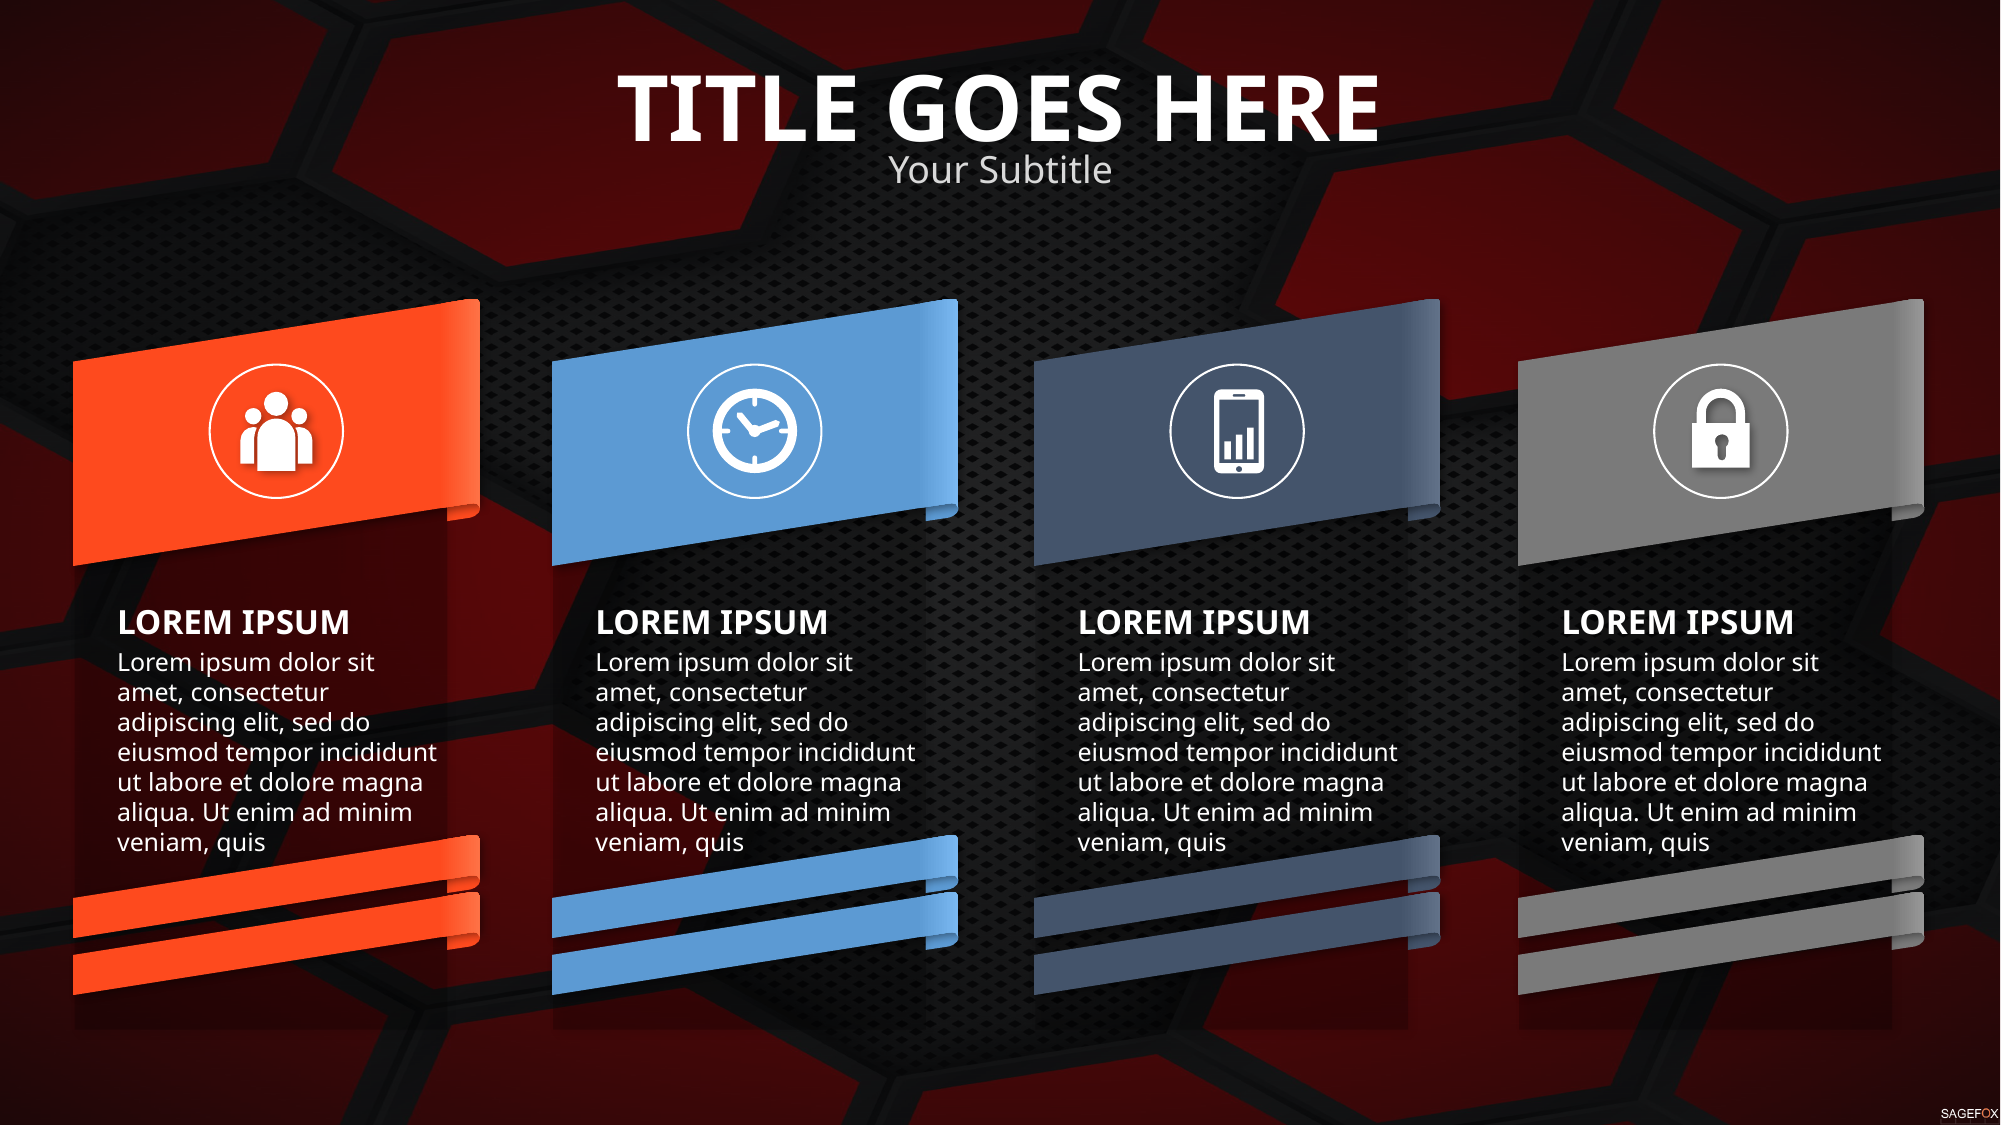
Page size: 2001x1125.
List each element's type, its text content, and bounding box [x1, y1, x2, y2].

text_box [1692, 388, 1750, 468]
text_box [73, 298, 480, 567]
text_box [1420, 943, 1438, 949]
text_box [257, 418, 313, 471]
text_box [291, 408, 308, 425]
text_box LOREM IPSUM Lorem ipsum dolor sit amet, consectetur adipiscing elit, sed do eiusmod tempor incididunt ut labore et dolore magna aliqua. Ut enim ad minim veniam, quis [107, 596, 450, 862]
text_box [1422, 886, 1437, 891]
text_box [459, 886, 476, 891]
text_box LOREM IPSUM Lorem ipsum dolor sit amet, consectetur adipiscing elit, sed do eiusmod tempor incididunt ut labore et dolore magna aliqua. Ut enim ad minim veniam, quis [1067, 596, 1411, 862]
text_box [937, 886, 955, 891]
text_box [1903, 515, 1921, 520]
text_box [458, 515, 476, 520]
text_box [73, 891, 480, 996]
text_box [1519, 947, 1893, 1030]
text_box [1654, 364, 1788, 498]
text_box [1519, 890, 1893, 953]
text_box [1035, 947, 1409, 1030]
text_box [263, 391, 289, 416]
text_box [551, 891, 959, 996]
text_box [74, 519, 448, 897]
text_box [548, 42, 1452, 199]
text_box [1903, 943, 1922, 949]
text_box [1214, 389, 1264, 474]
text_box [1035, 519, 1409, 897]
text_box [209, 364, 343, 498]
text_box [1035, 890, 1409, 953]
text_box [551, 835, 959, 939]
text_box [240, 427, 257, 464]
text_box [1170, 364, 1304, 498]
text_box [1033, 835, 1441, 939]
text_box [551, 298, 959, 567]
text_box [553, 947, 926, 1030]
text_box [74, 890, 448, 954]
text_box LOREM IPSUM Lorem ipsum dolor sit amet, consectetur adipiscing elit, sed do eiusmod tempor incididunt ut labore et dolore magna aliqua. Ut enim ad minim veniam, quis [585, 596, 928, 862]
text_box [245, 408, 262, 425]
text_box [688, 364, 822, 498]
text_box [1033, 891, 1441, 996]
text_box [1519, 519, 1893, 897]
text_box [74, 947, 448, 1030]
text_box [1517, 835, 1925, 939]
text_box [553, 519, 926, 897]
text_box [936, 515, 955, 520]
text_box [1517, 298, 1925, 567]
text_box [457, 943, 477, 949]
text_box [1420, 515, 1437, 520]
text_box [1517, 891, 1925, 996]
text_box [553, 890, 926, 953]
text_box [1905, 886, 1921, 891]
text_box [1033, 298, 1441, 567]
text_box LOREM IPSUM Lorem ipsum dolor sit amet, consectetur adipiscing elit, sed do eiusmod tempor incididunt ut labore et dolore magna aliqua. Ut enim ad minim veniam, quis [1551, 596, 1895, 862]
picture [0, 0, 2001, 1125]
text_box [73, 835, 480, 939]
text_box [712, 388, 798, 474]
text_box [935, 943, 956, 949]
